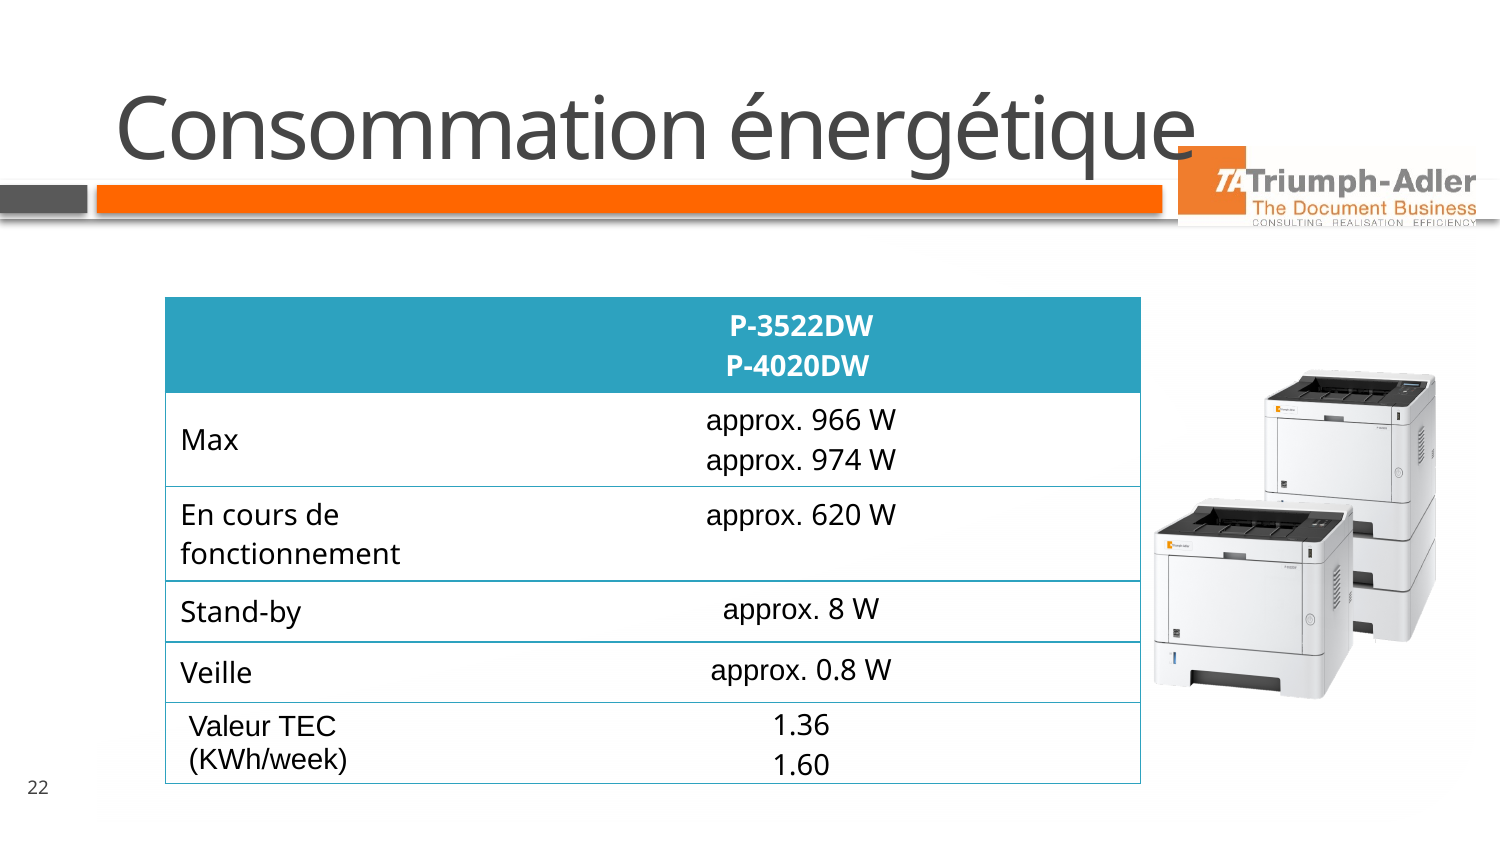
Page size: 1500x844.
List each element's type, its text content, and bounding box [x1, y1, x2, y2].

table_header P-3522DW P-4020DW [462, 298, 1140, 391]
table_header [166, 298, 462, 391]
table_cell Max [166, 393, 462, 486]
table_cell Veille [166, 643, 462, 702]
table_cell approx. 620 W [462, 487, 1140, 580]
picture [1178, 146, 1476, 226]
table_cell Stand-by [166, 582, 462, 641]
table_cell 1.36 1.60 [462, 703, 1140, 783]
title Consommation énergétique [99, 18, 1438, 185]
picture [97, 234, 1476, 822]
table_cell approx. 8 W [462, 582, 1140, 641]
table_cell approx. 966 W approx. 974 W [462, 393, 1140, 486]
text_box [1149, 368, 1438, 701]
table_cell approx. 0.8 W [462, 643, 1140, 702]
table_cell Valeur TEC (KWh/week) [166, 703, 462, 783]
table_cell En cours de fonctionnement [166, 487, 462, 580]
